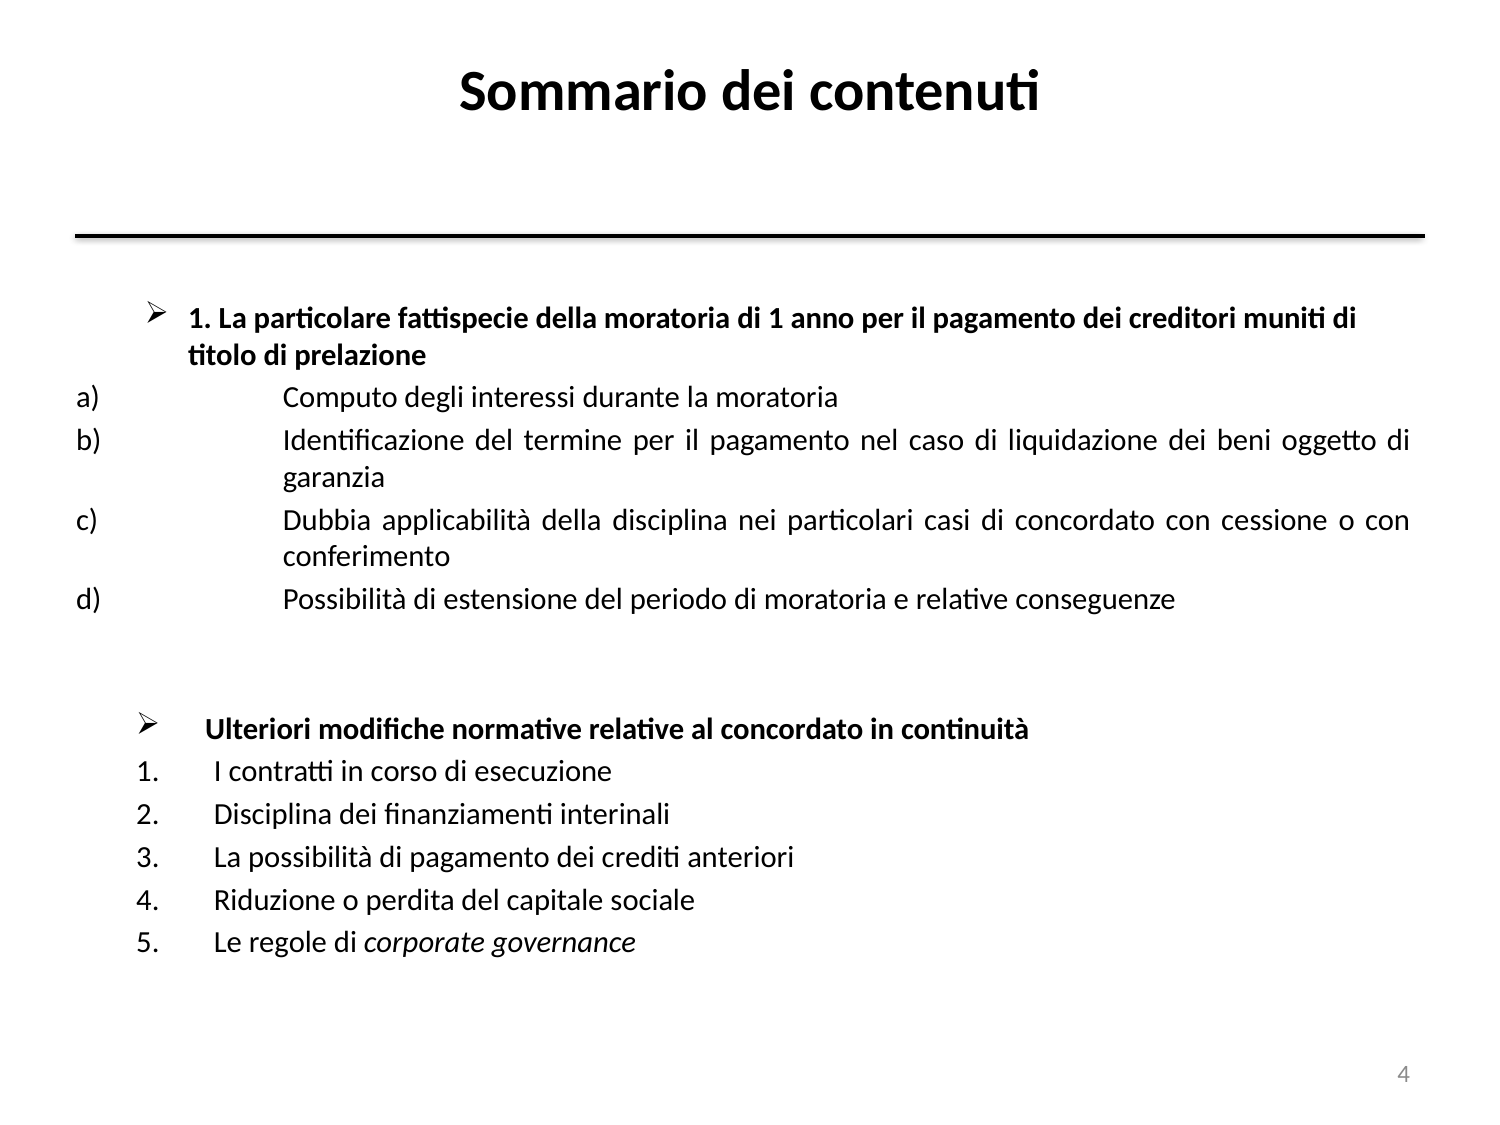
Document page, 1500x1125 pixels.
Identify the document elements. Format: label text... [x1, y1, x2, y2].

title Sommario dei contenuti [75, 45, 1425, 249]
slide_number 4 [1074, 1042, 1425, 1103]
list 1. La particolare fattispecie della moratoria di 1 anno per il pagamento dei creditori muniti di titolo di prelazione Computo degli interessi durante la moratoria Identificazione del termine per il pagamento nel caso di liquidazione dei beni oggetto di garanzia Dubbia applicabilità della disciplina nei particolari casi di concordato con cessione o con conferimento Possibilità di estensione del periodo di moratoria e relative conseguenze Ulteriori modifiche normative relative al concordato in continuità I contratti in corso di esecuzione Disciplina dei finanziamenti interinali La possibilità di pagamento dei crediti anteriori Riduzione o perdita del capitale sociale Le regole di corporate governance [60, 262, 1425, 1005]
